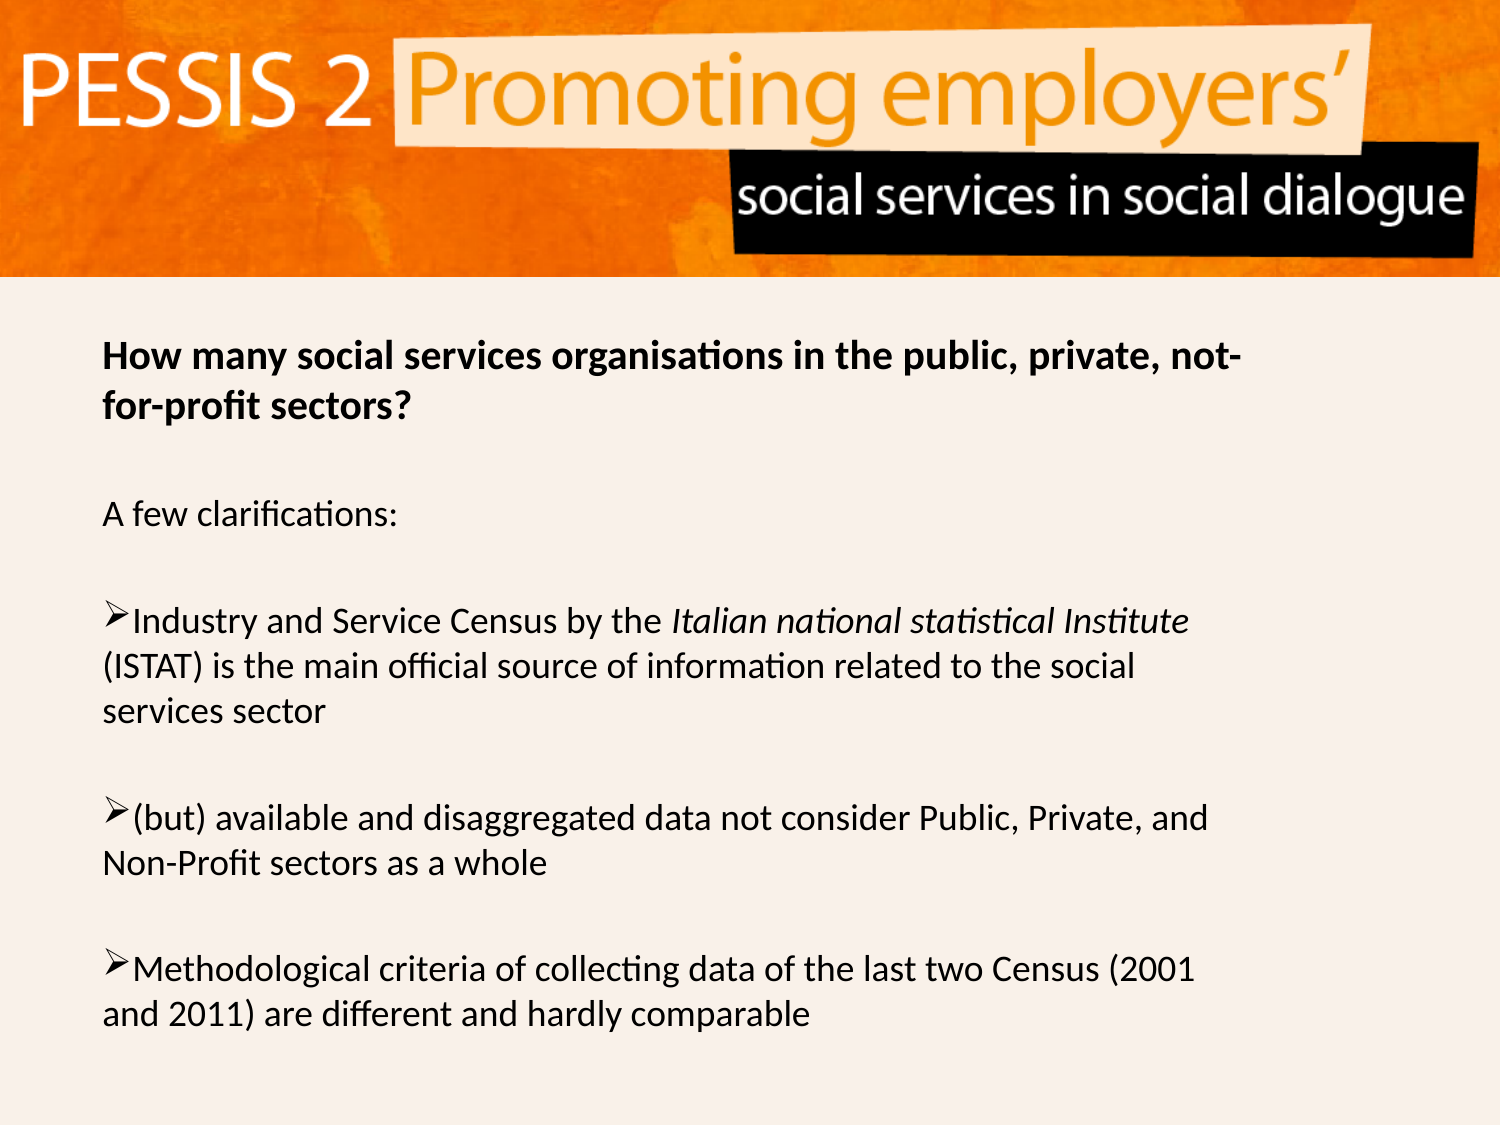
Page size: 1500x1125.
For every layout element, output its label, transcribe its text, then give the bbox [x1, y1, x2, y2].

picture [0, 0, 1500, 277]
text_box How many social services organisations in the public, private, not-for-profit sectors? A few clarifications: Industry and Service Census by the Italian national statistical Institute (ISTAT) is the main official source of information related to the social services sector (but) available and disaggregated data not consider Public, Private, and Non-Profit sectors as a whole Methodological criteria of collecting data of the last two Census (2001 and 2011) are different and hardly comparable [64, 302, 1282, 1121]
